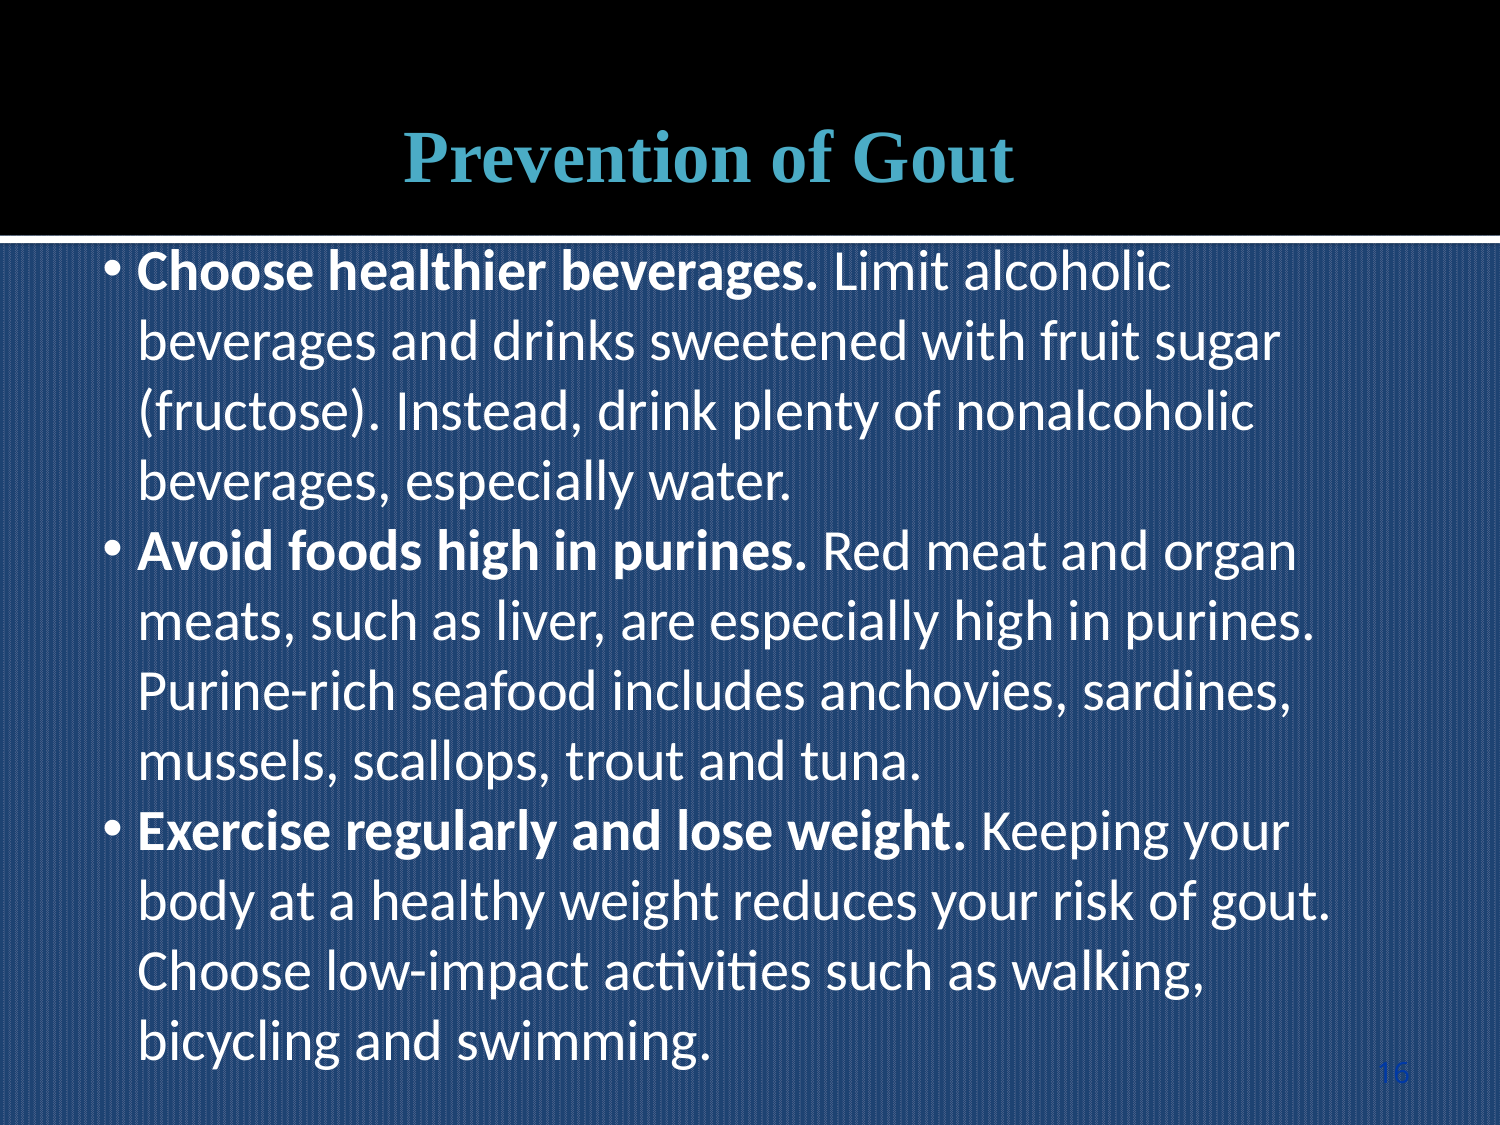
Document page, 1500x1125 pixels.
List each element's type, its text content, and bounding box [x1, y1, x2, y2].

text_box Choose healthier beverages. Limit alcoholic beverages and drinks sweetened with fruit sugar (fructose). Instead, drink plenty of nonalcoholic beverages, especially water. Avoid foods high in purines. Red meat and organ meats, such as liver, are especially high in purines. Purine-rich seafood includes anchovies, sardines, mussels, scallops, trout and tuna. Exercise regularly and lose weight. Keeping your body at a healthy weight reduces your risk of gout. Choose low-impact activities such as walking, bicycling and swimming. [87, 224, 1425, 1125]
text_box 16 [1074, 1012, 1425, 1073]
text_box Prevention of Gout [0, 99, 1438, 385]
